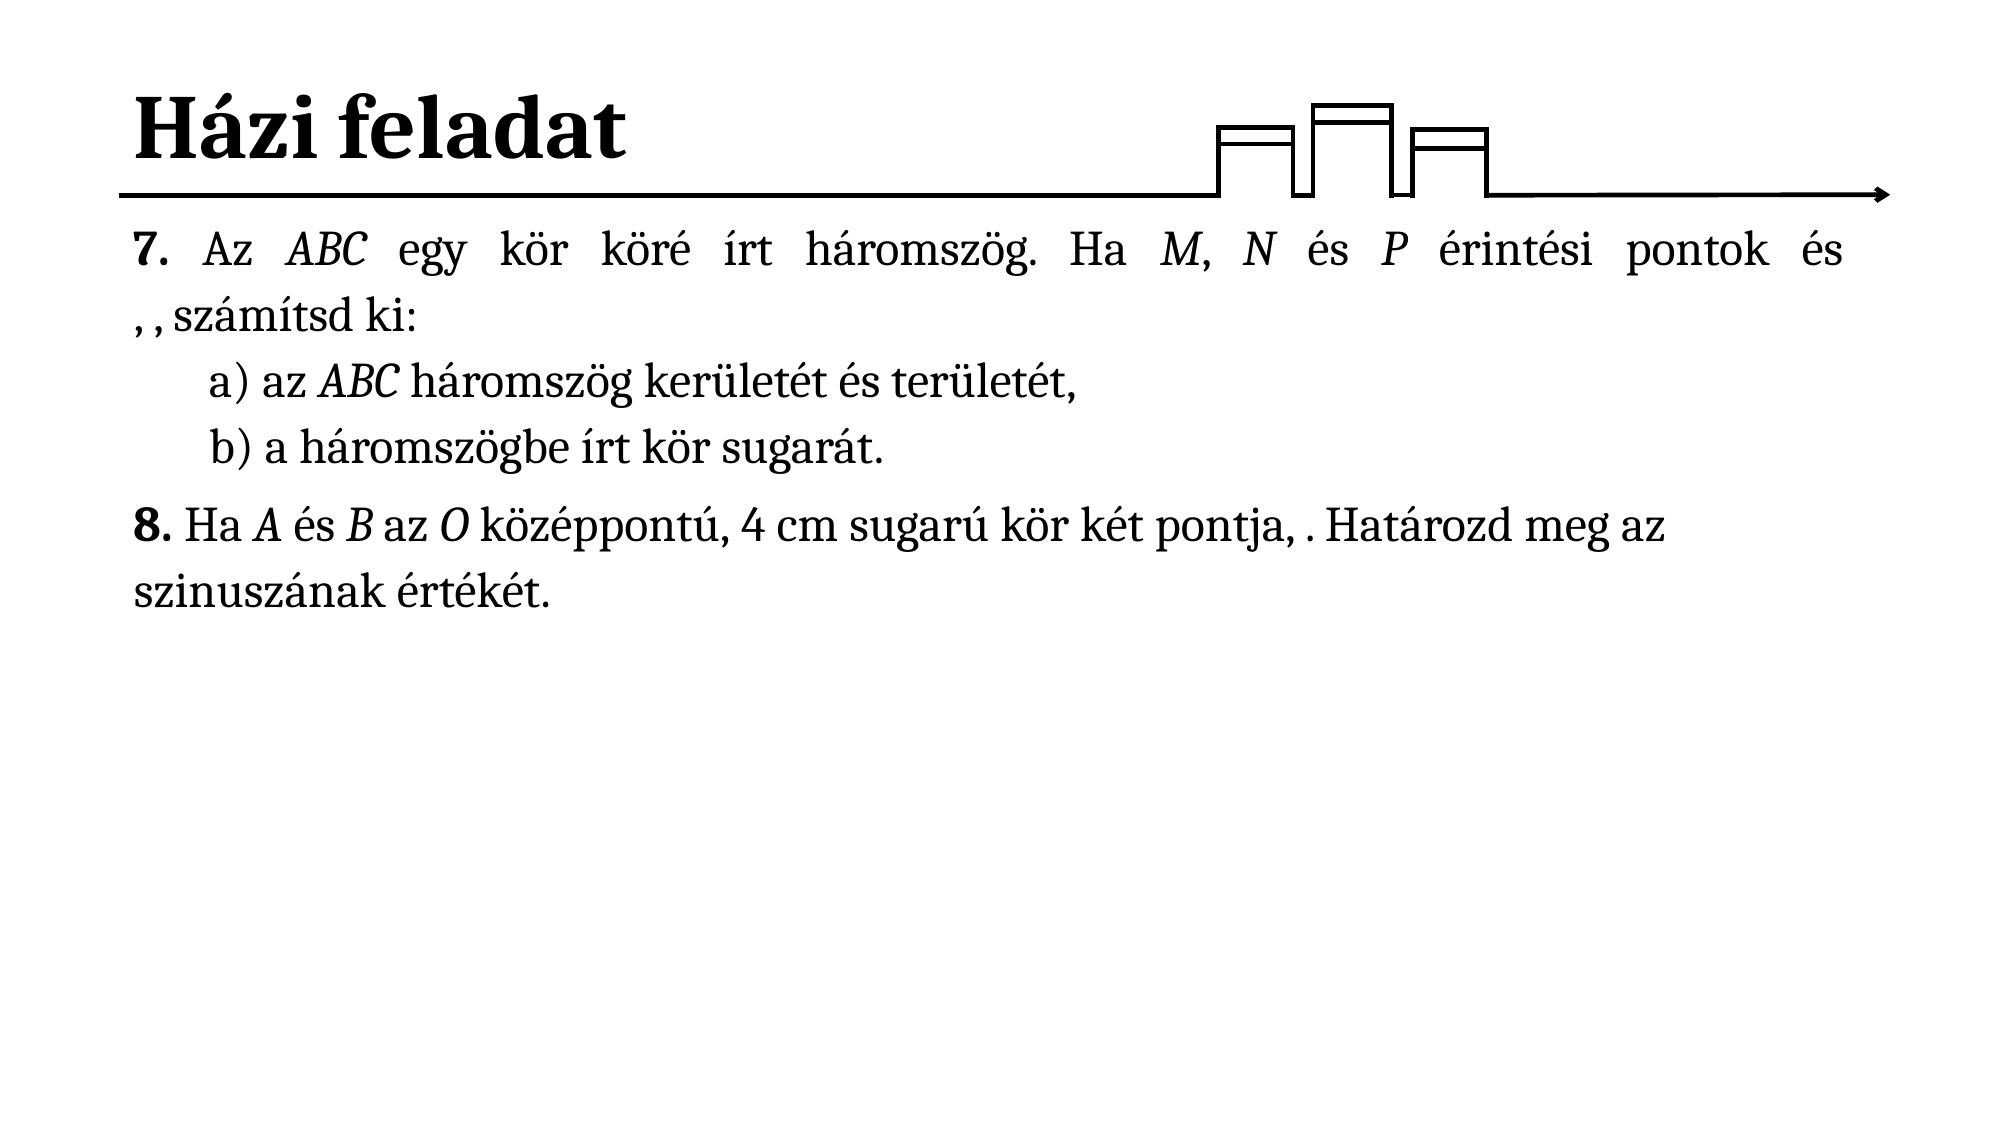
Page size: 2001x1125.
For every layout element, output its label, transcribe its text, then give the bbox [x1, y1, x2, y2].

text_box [118, 103, 1891, 198]
title Házi feladat [118, 20, 1844, 103]
title Házi feladat [118, 198, 1844, 239]
